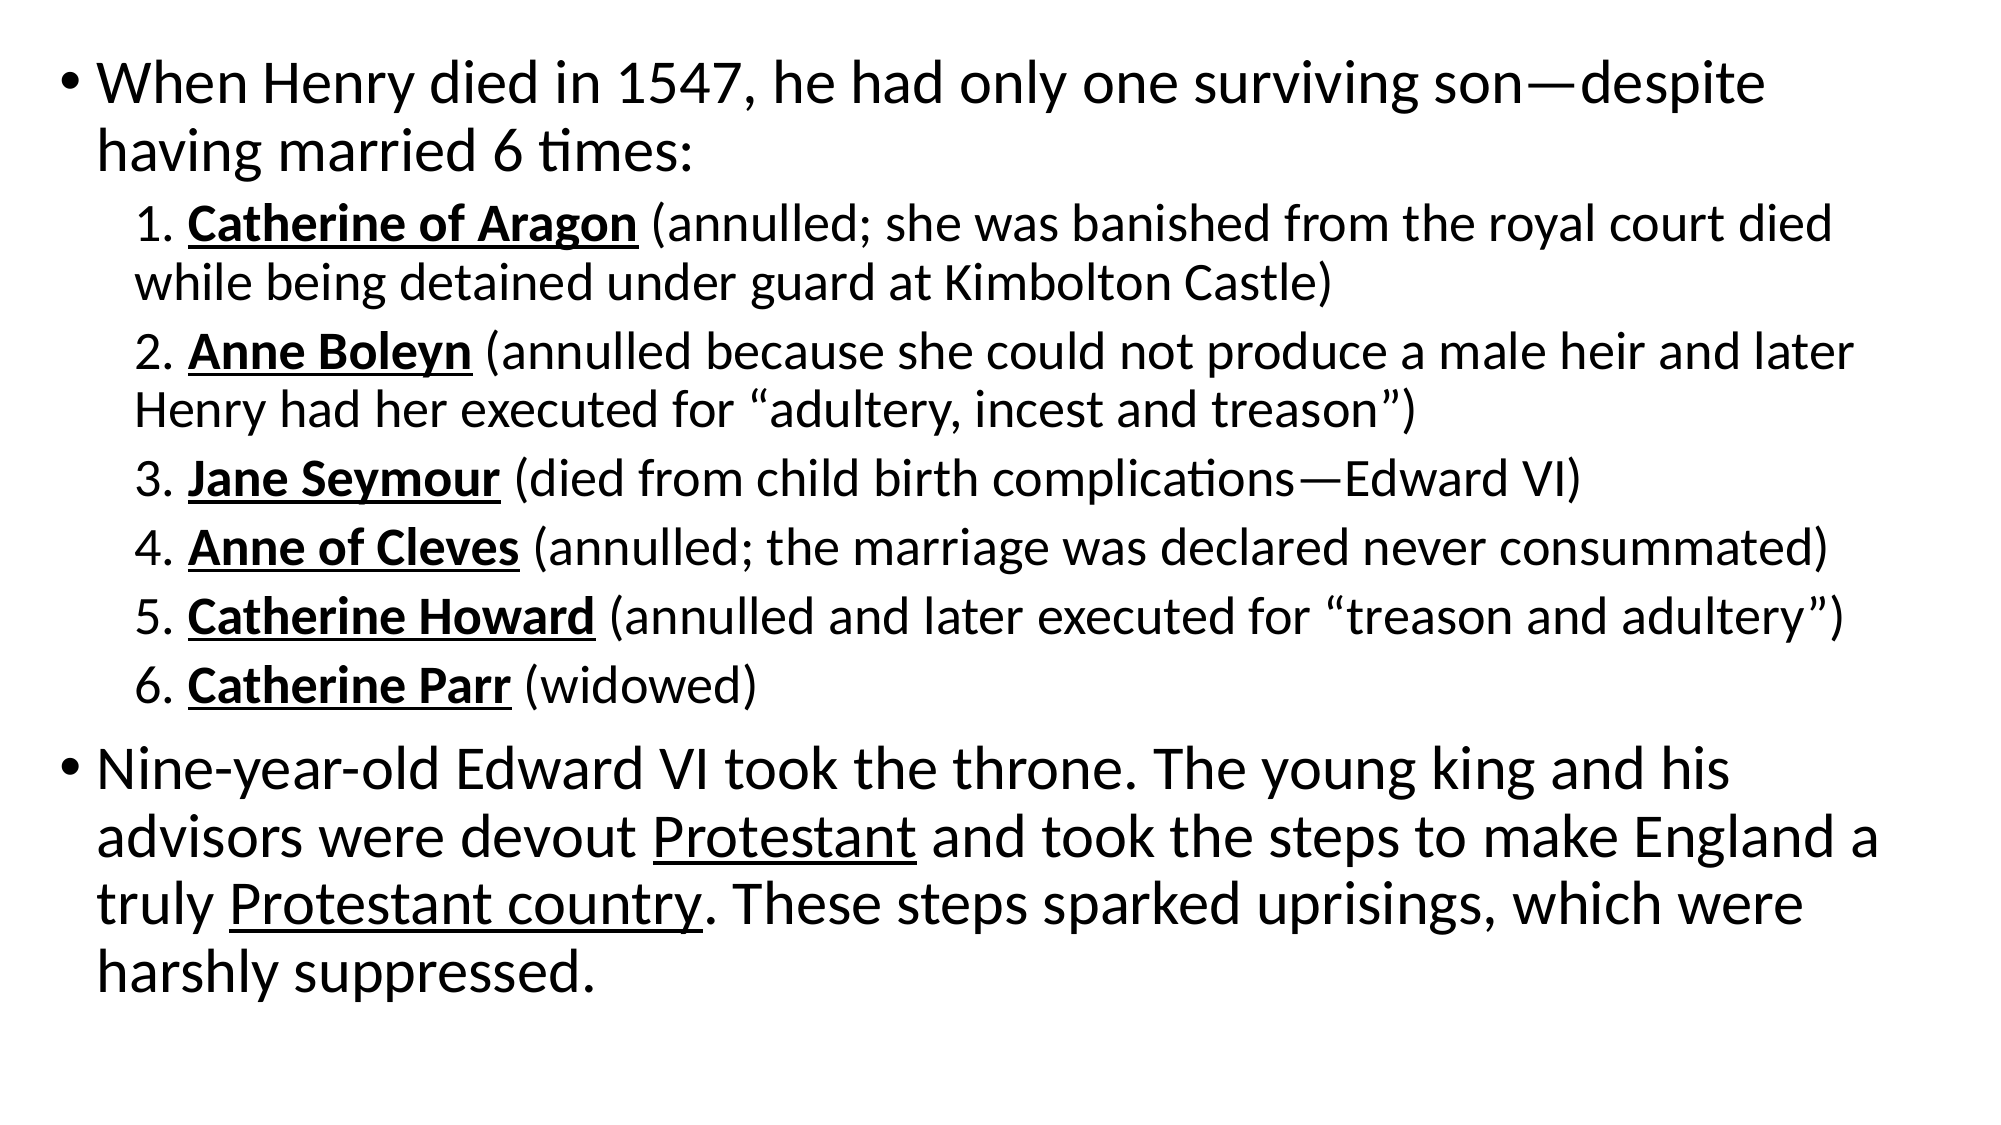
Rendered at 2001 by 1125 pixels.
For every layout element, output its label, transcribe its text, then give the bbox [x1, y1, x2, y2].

list When Henry died in 1547, he had only one surviving son—despite having married 6 times: 1. Catherine of Aragon (annulled; she was banished from the royal court died while being detained under guard at Kimbolton Castle) 2. Anne Boleyn (annulled because she could not produce a male heir and later Henry had her executed for “adultery, incest and treason”) 3. Jane Seymour (died from child birth complications—Edward VI) 4. Anne of Cleves (annulled; the marriage was declared never consummated) 5. Catherine Howard (annulled and later executed for “treason and adultery”) 6. Catherine Parr (widowed) Nine-year-old Edward VI took the throne. The young king and his advisors were devout Protestant and took the steps to make England a truly Protestant country. These steps sparked uprisings, which were harshly suppressed. [44, 42, 1963, 1084]
